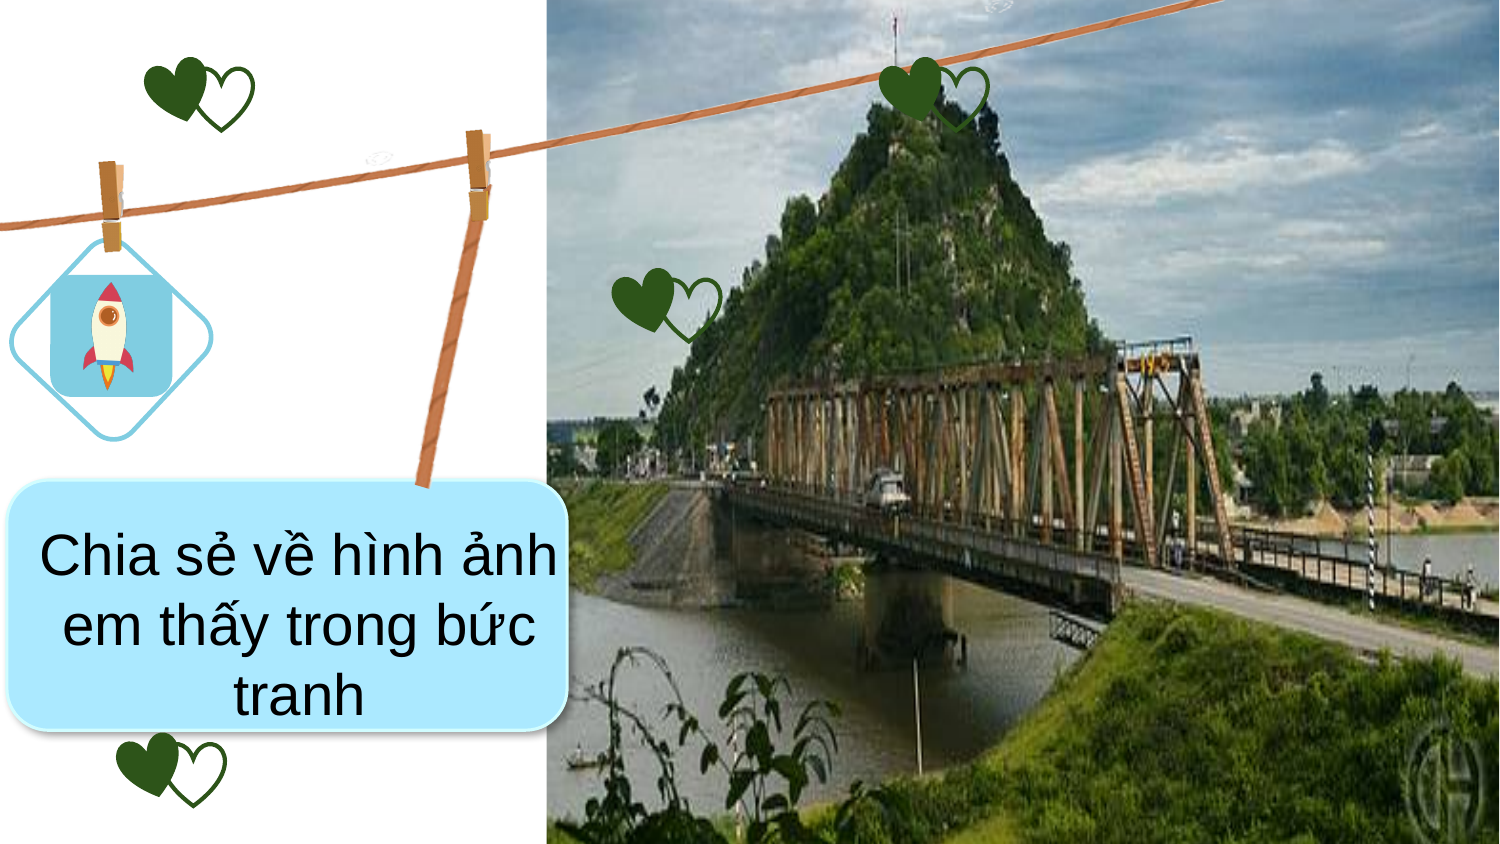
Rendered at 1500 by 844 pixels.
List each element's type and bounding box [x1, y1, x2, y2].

text_box [114, 731, 180, 799]
text_box [177, 55, 205, 64]
text_box [33, 261, 190, 418]
picture [0, 0, 1500, 844]
text_box [169, 743, 226, 808]
text_box [6, 479, 580, 731]
